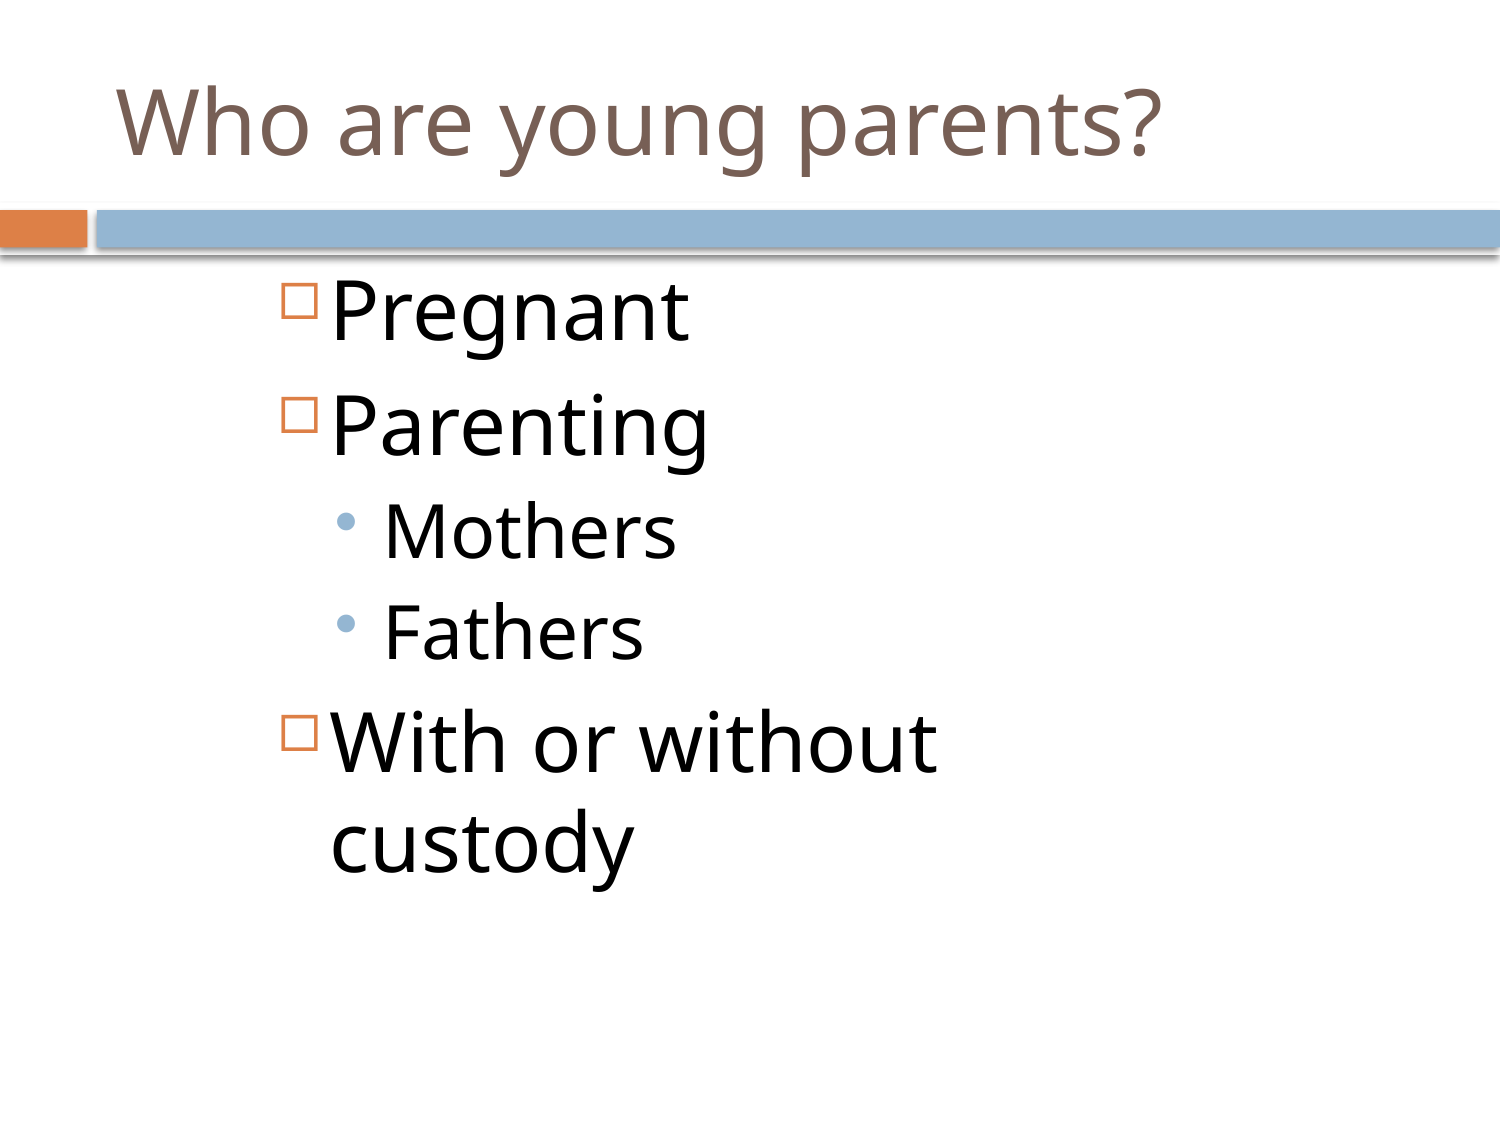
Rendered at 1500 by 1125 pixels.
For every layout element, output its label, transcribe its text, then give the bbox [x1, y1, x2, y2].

list Pregnant Parenting Mothers Fathers With or without custody [262, 249, 1200, 993]
title Who are young parents? [100, 37, 1438, 200]
